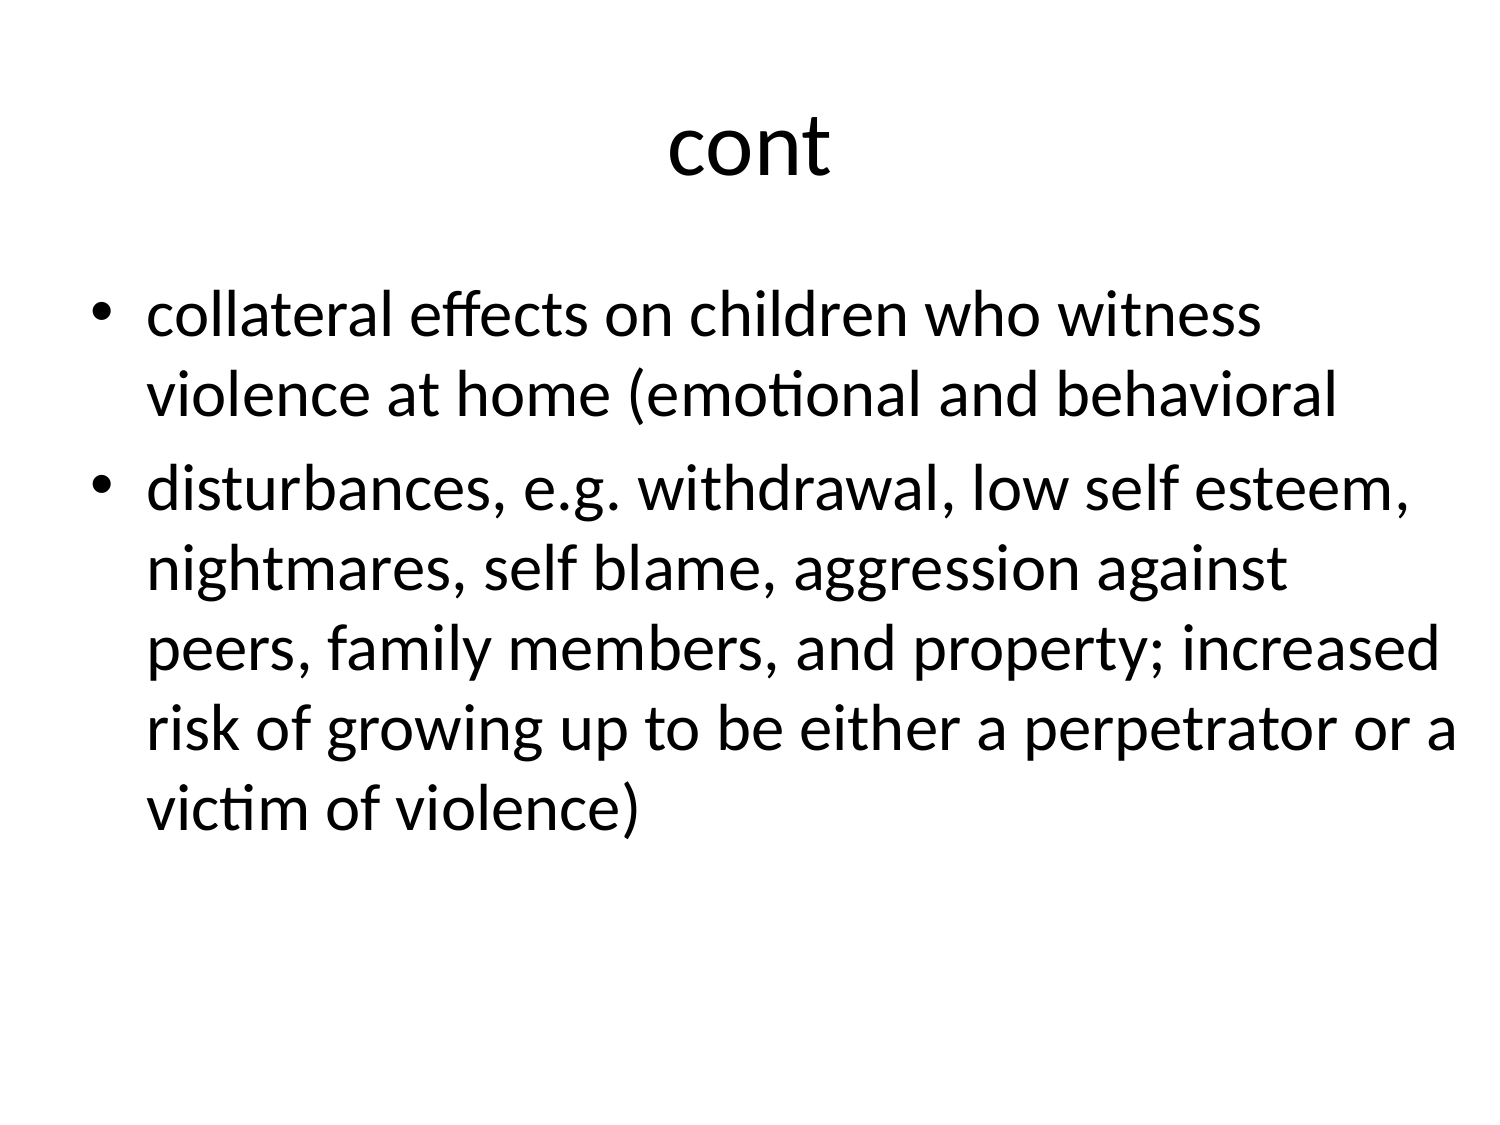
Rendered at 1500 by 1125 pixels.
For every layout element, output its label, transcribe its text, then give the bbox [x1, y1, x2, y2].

title cont [75, 45, 1425, 233]
list collateral effects on children who witness violence at home (emotional and behavioral disturbances, e.g. withdrawal, low self esteem, nightmares, self blame, aggression against peers, family members, and property; increased risk of growing up to be either a perpetrator or a victim of violence) [75, 262, 1477, 1090]
